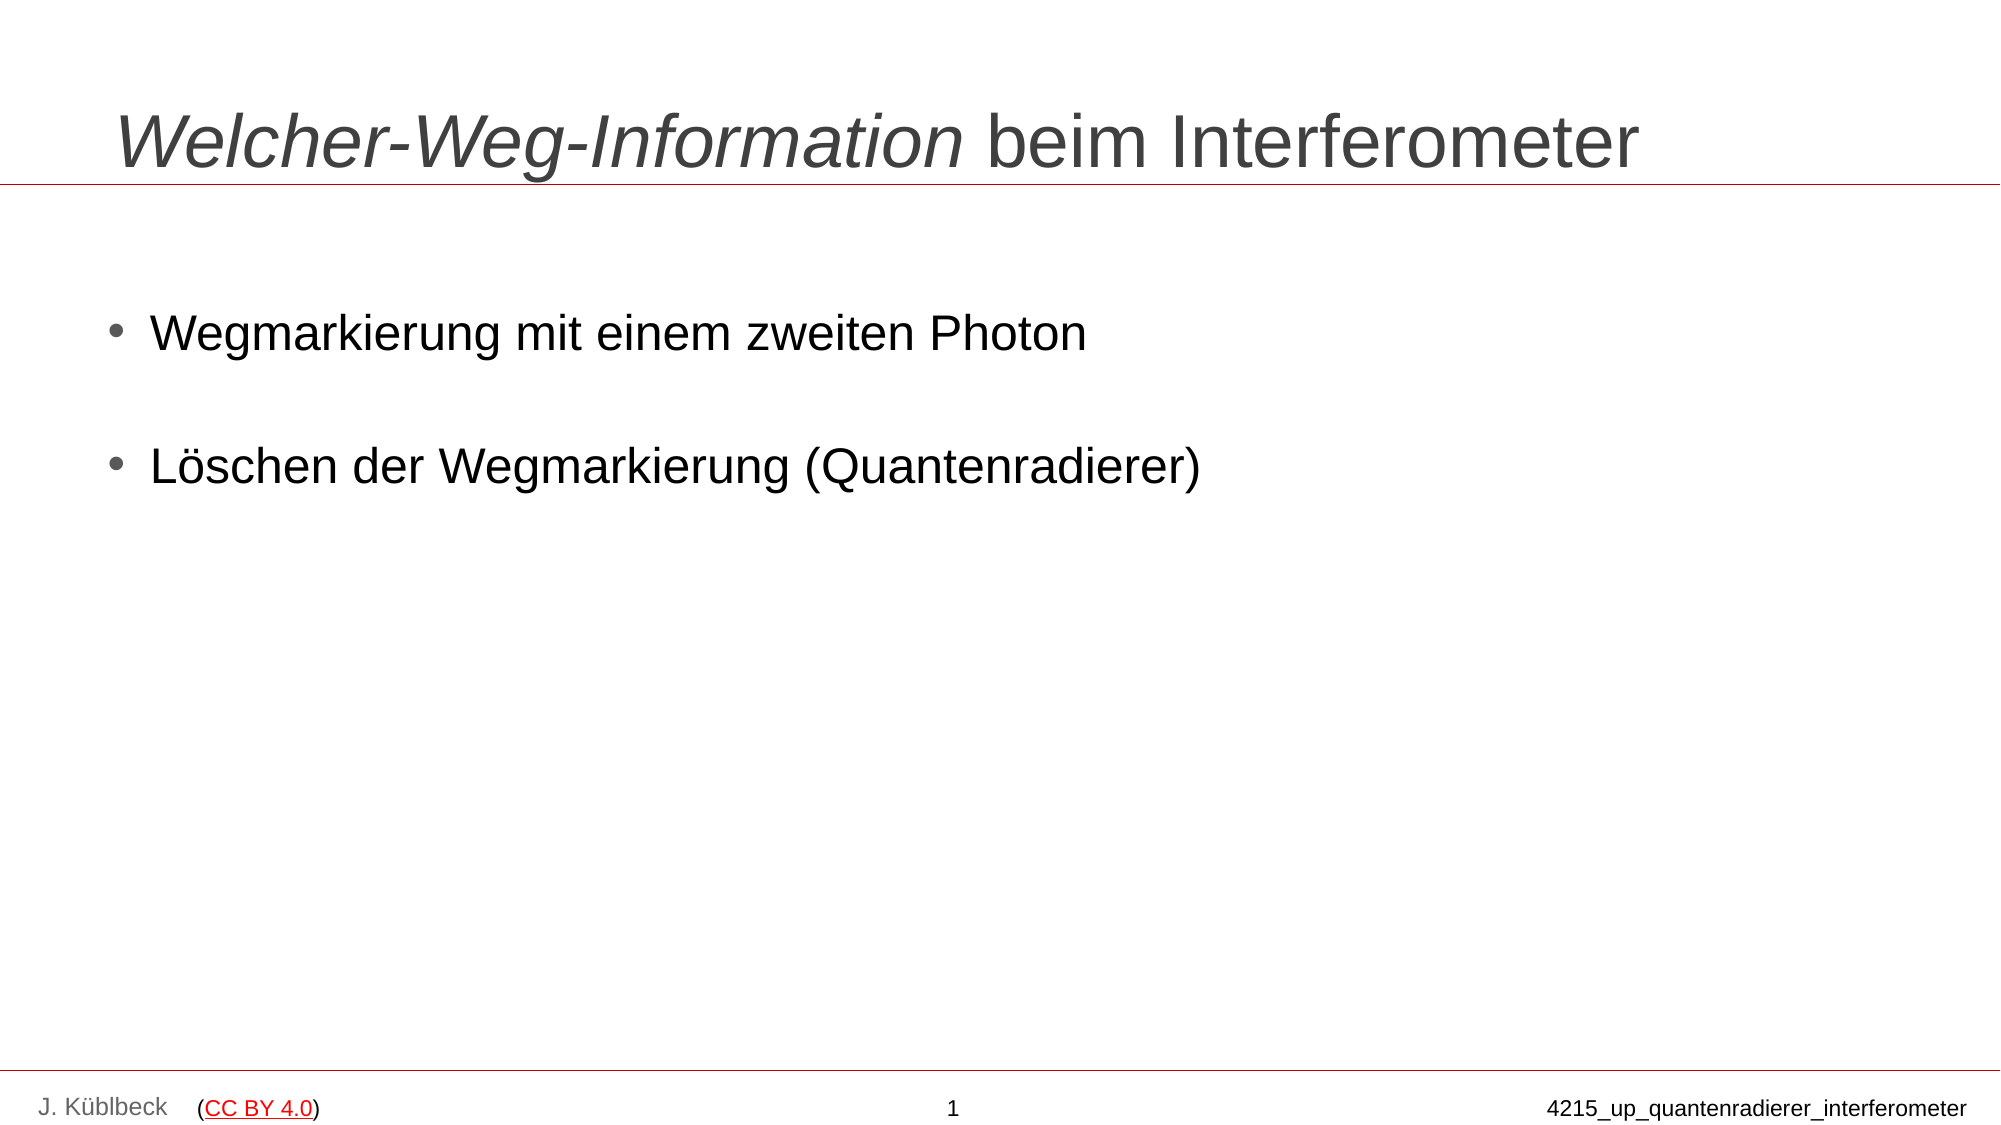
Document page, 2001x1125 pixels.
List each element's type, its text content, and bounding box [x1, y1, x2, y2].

title Welcher-Weg-Information beim Interferometer [99, 90, 1900, 185]
list Wegmarkierung mit einem zweiten Photon Löschen der Wegmarkierung (Quantenradierer) [75, 227, 1567, 1035]
